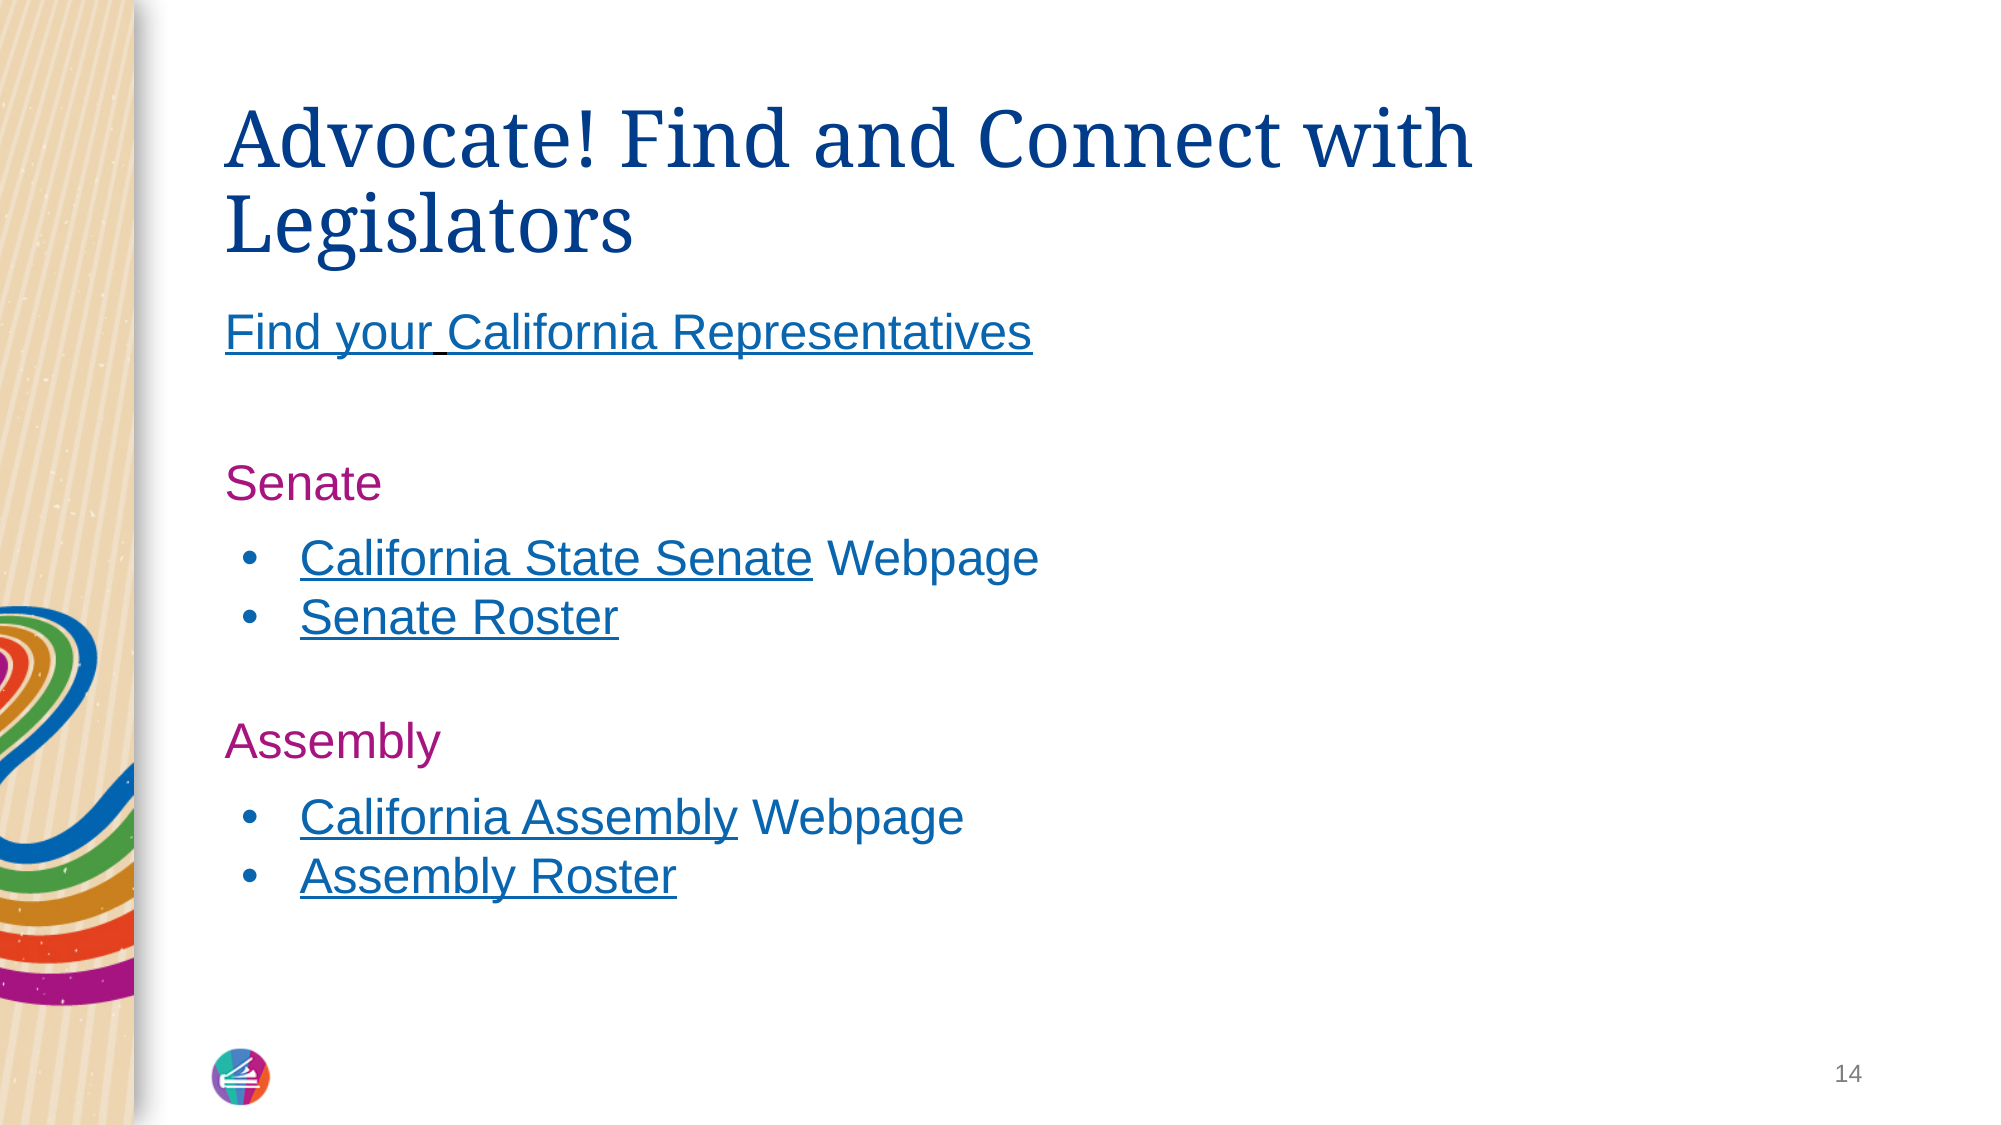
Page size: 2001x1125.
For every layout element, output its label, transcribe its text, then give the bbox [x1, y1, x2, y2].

title Advocate! Find and Connect with Legislators [209, 59, 1858, 278]
list Find your California Representatives Senate California State Senate Webpage Senate Roster Assembly California Assembly Webpage Assembly Roster [209, 294, 1860, 1020]
slide_number 14 [1712, 1042, 1863, 1103]
picture [209, 1046, 272, 1108]
picture [0, 0, 134, 1125]
